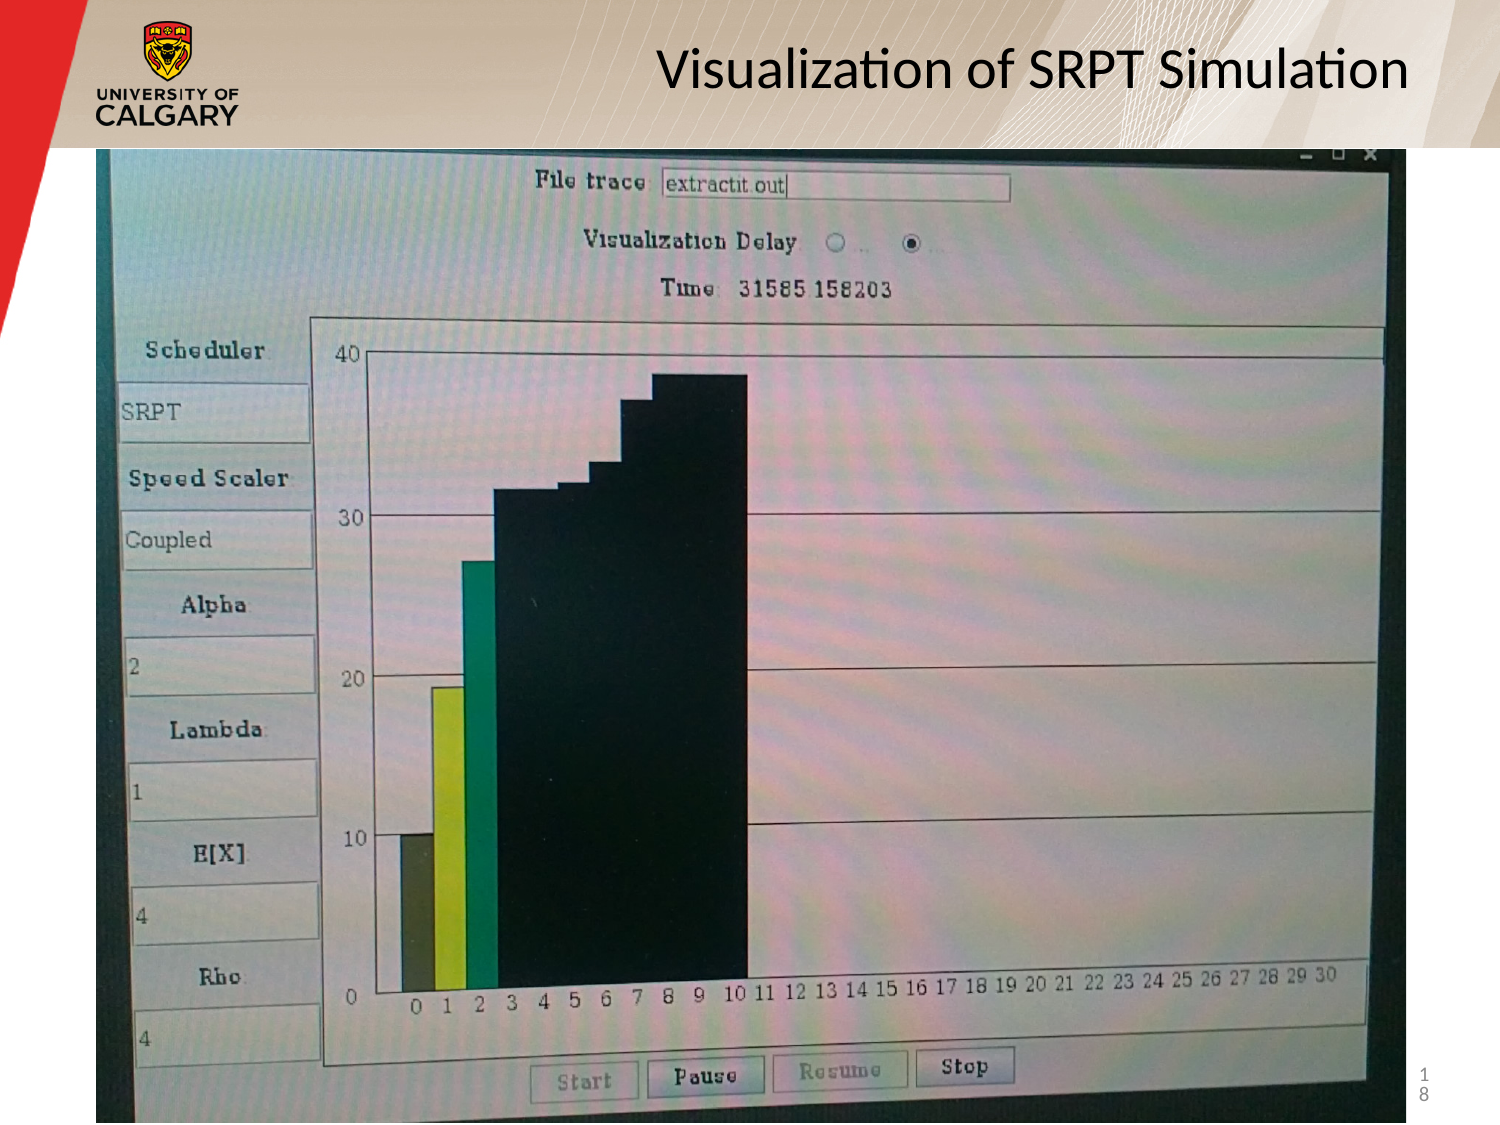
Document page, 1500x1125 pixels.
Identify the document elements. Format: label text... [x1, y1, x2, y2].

title Visualization of SRPT Simulation [219, 0, 1425, 131]
footer 18 [1410, 1042, 1446, 1103]
picture [0, 0, 1500, 1125]
